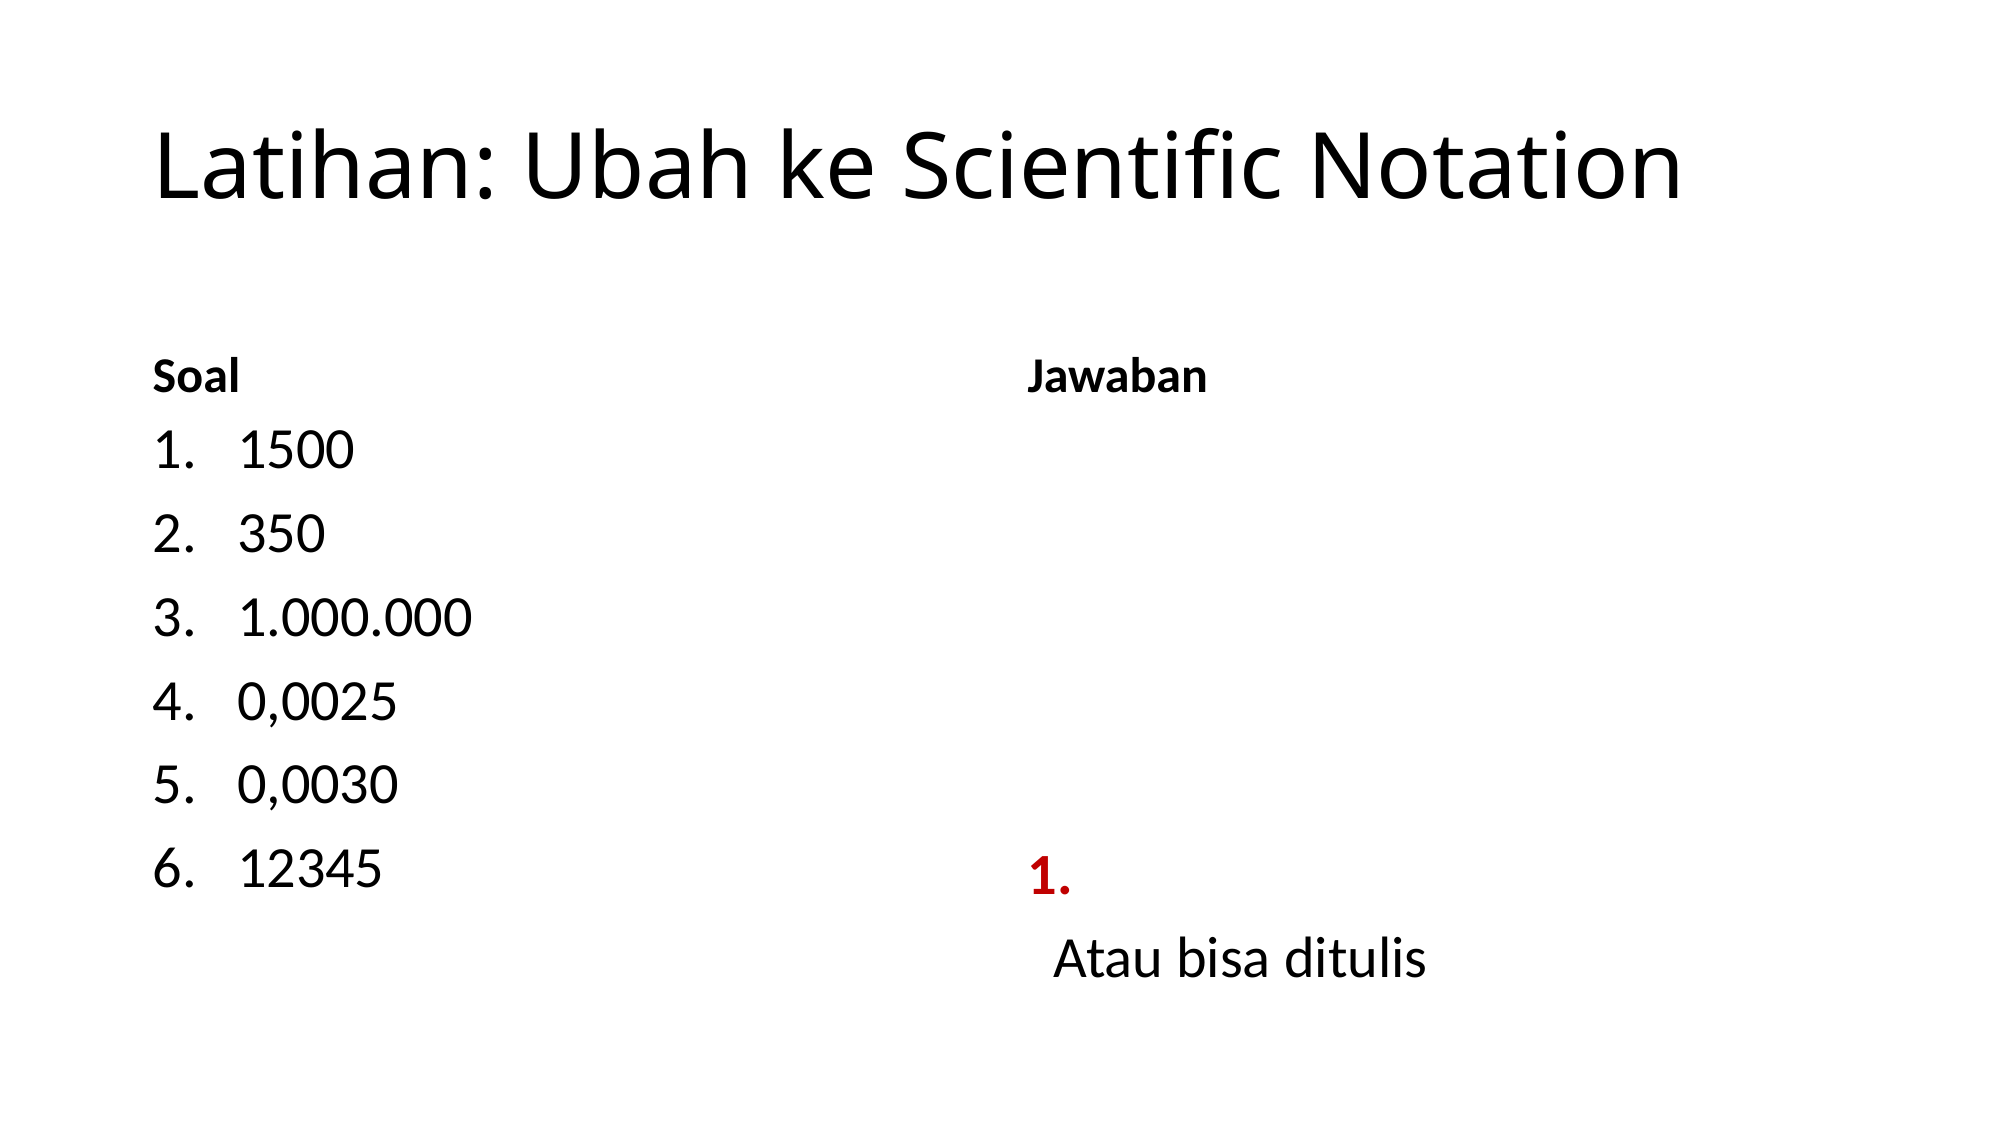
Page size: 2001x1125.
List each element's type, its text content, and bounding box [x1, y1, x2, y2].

list Jawaban [1012, 275, 1863, 411]
title Latihan: Ubah ke Scientific Notation [137, 59, 1863, 278]
list 1500 350 1.000.000 0,0025 0,0030 12345 [137, 410, 984, 1016]
list Soal [137, 275, 984, 410]
